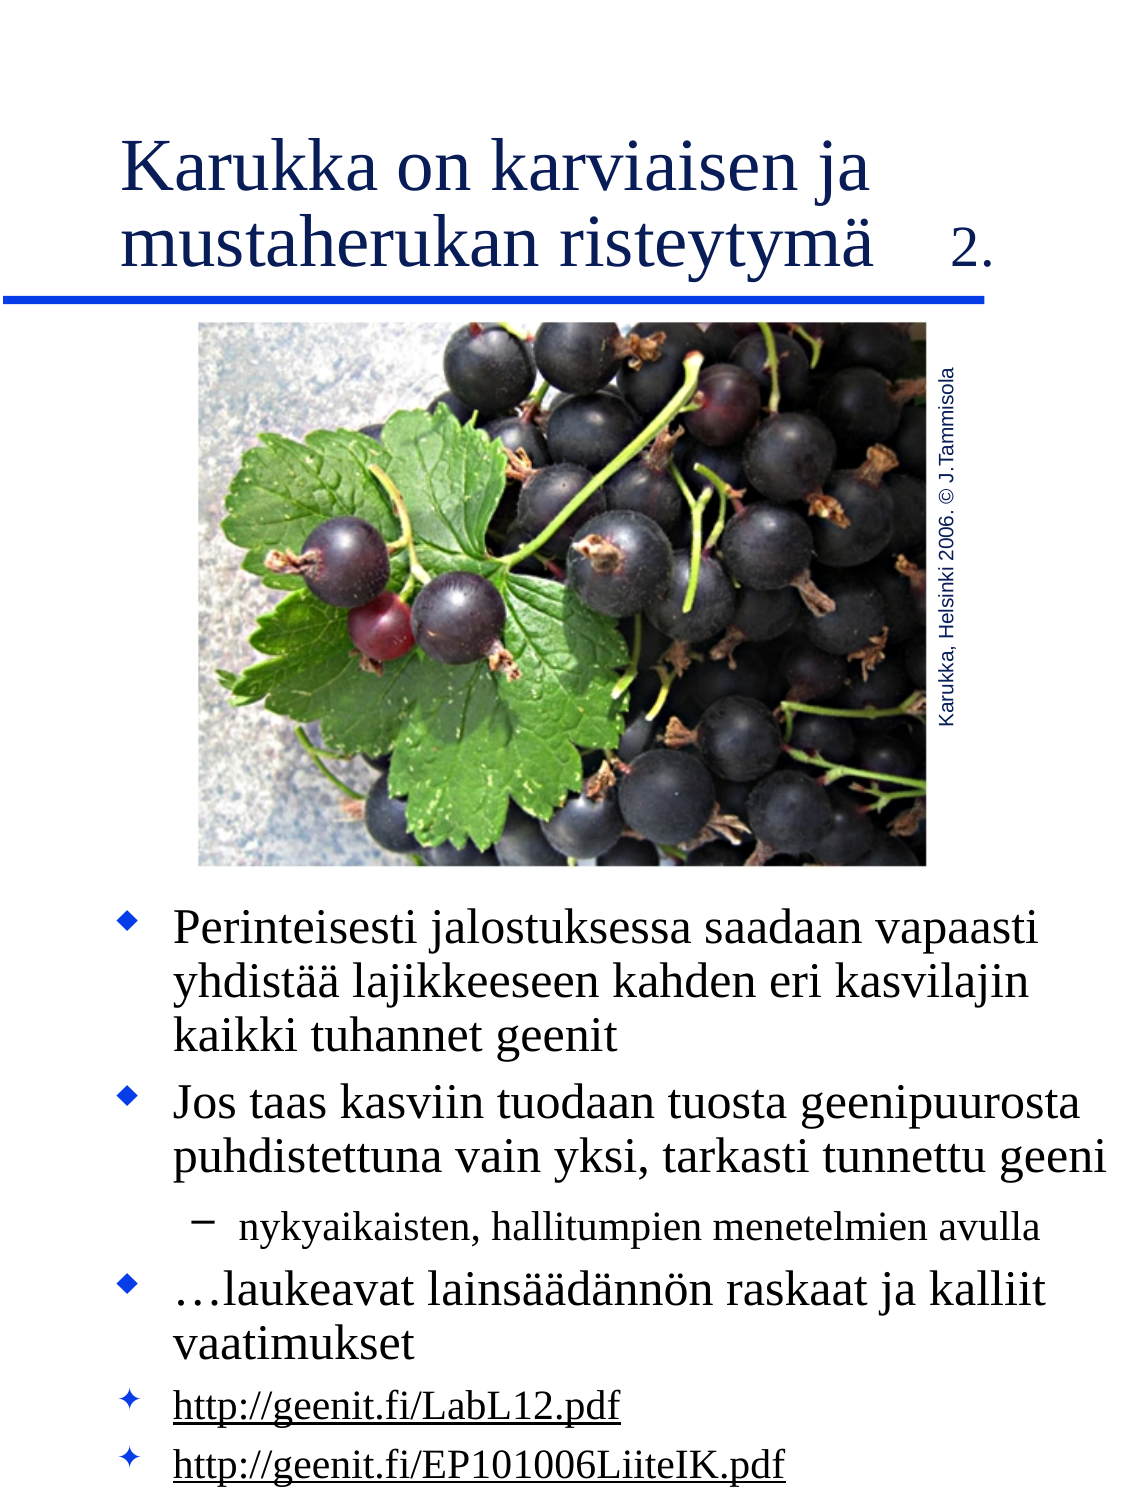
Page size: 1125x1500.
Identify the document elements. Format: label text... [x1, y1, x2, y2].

picture [197, 320, 928, 869]
text_box Karukka, Helsinki 2006. © J.Tammisola [929, 301, 965, 743]
list Perinteisesti jalostuksessa saadaan vapaasti yhdistää lajikkeeseen kahden eri kasvilajin kaikki tuhannet geenit Jos taas kasviin tuodaan tuosta geenipuurosta puhdistettuna vain yksi, tarkasti tunnettu geeni nykyaikaisten, hallitumpien menetelmien avulla …laukeavat lainsäädännön raskaat ja kalliit vaatimukset http://geenit.fi/LabL12.pdf http://geenit.fi/EP101006LiiteIK.pdf [101, 891, 1125, 1500]
title Karukka on karviaisen ja mustaherukan risteytymä 2. [104, 93, 1063, 290]
